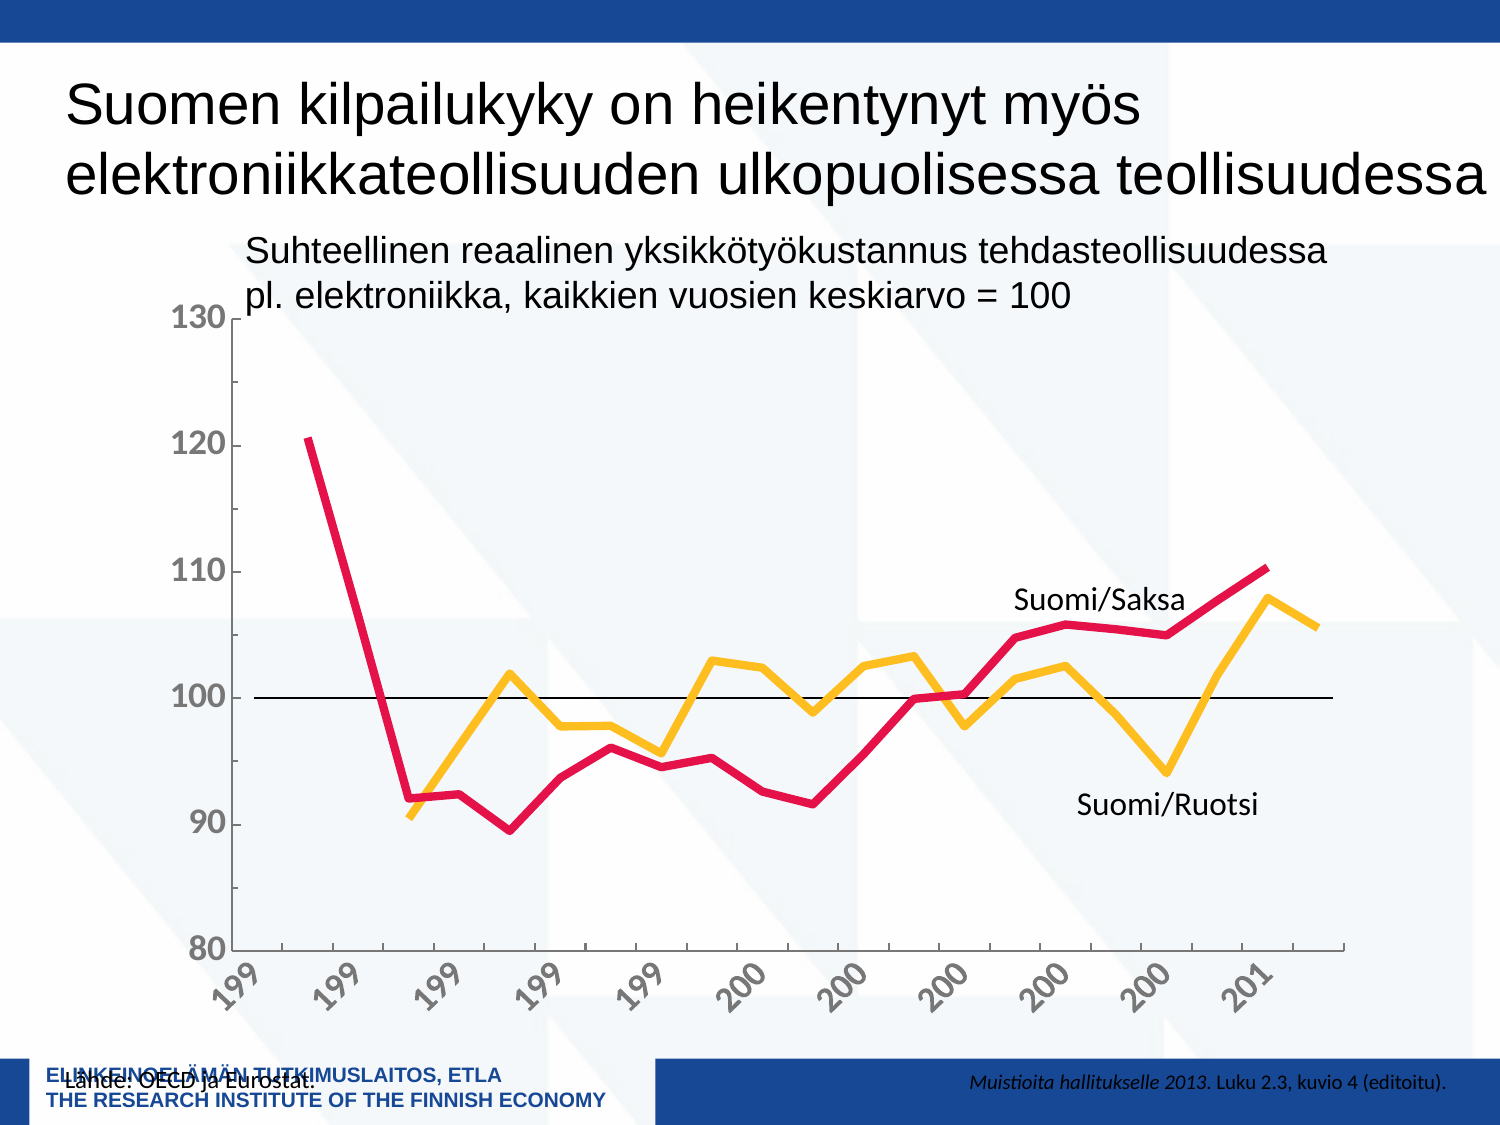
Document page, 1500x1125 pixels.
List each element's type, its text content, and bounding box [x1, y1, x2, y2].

picture [581, 1094, 586, 1103]
picture [531, 1095, 539, 1105]
text_box Suhteellinen reaalinen yksikkötyökustannus tehdasteollisuudessa pl. elektroniikka, kaikkien vuosien keskiarvo = 100 [229, 219, 1353, 299]
picture [332, 1095, 340, 1105]
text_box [157, 300, 1365, 1021]
picture [562, 1095, 570, 1105]
picture [449, 1094, 454, 1103]
text_box Suomen kilpailukyky on heikentynyt myös elektroniikkateollisuuden ulkopuolisessa teollisuudessa [64, 66, 1500, 207]
text_box Lähde: OECD ja Eurostat. [64, 1063, 928, 1094]
picture [549, 1094, 554, 1103]
picture [226, 1094, 231, 1103]
picture [0, 43, 1500, 1125]
picture [434, 1094, 439, 1103]
picture [284, 1094, 291, 1105]
text_box Muistioita hallitukselle 2013. Luku 2.3, kuvio 4 (editoitu). [875, 1068, 1447, 1094]
